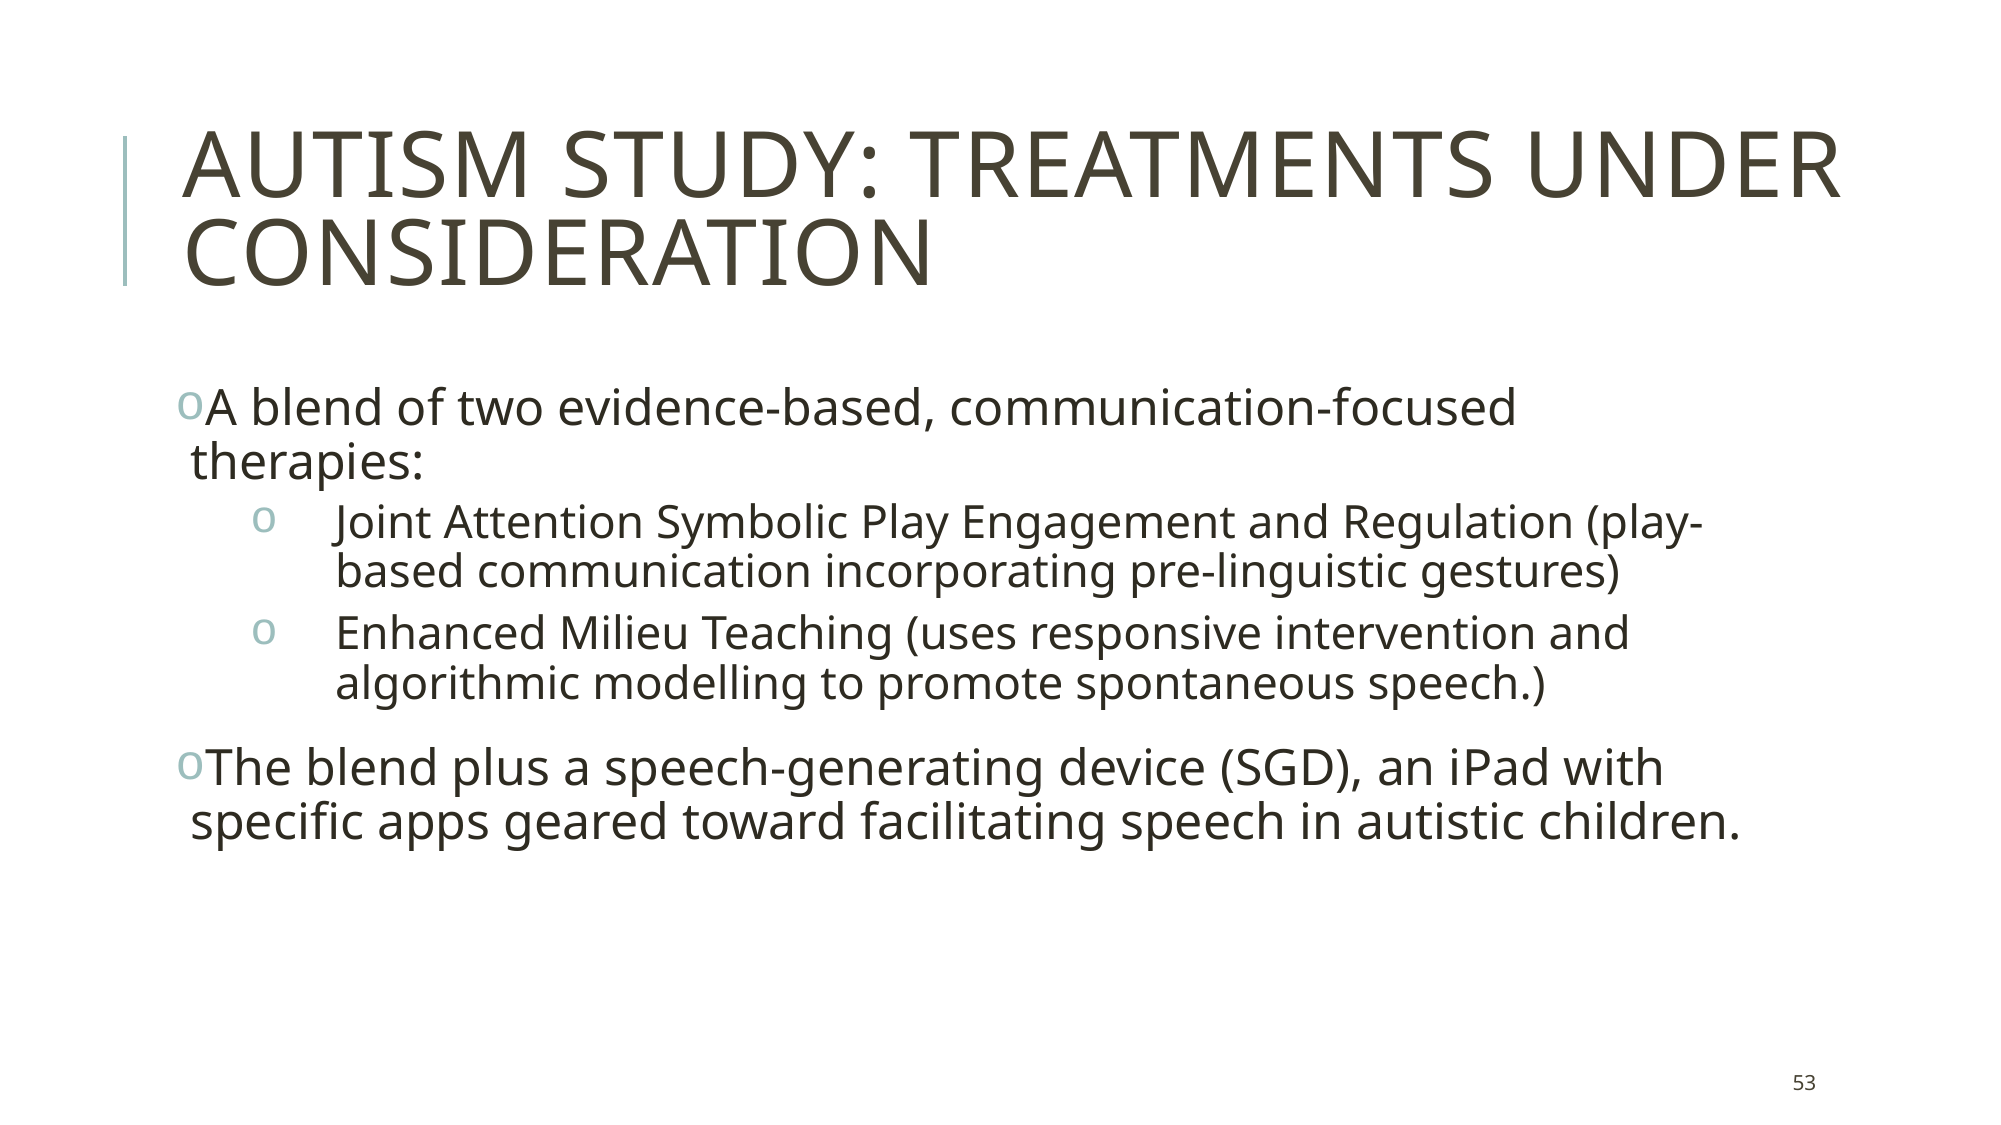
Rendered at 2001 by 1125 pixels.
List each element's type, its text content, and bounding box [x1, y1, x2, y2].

list A blend of two evidence-based, communication-focused therapies: Joint Attention Symbolic Play Engagement and Regulation (play-based communication incorporating pre-linguistic gestures) Enhanced Milieu Teaching (uses responsive intervention and algorithmic modelling to promote spontaneous speech.) The blend plus a speech-generating device (SGD), an iPad with specific apps geared toward facilitating speech in autistic children. [168, 375, 1763, 1035]
title Autism Study: Treatments under Consideration [168, 106, 1921, 324]
slide_number 53 [1777, 1061, 1938, 1107]
